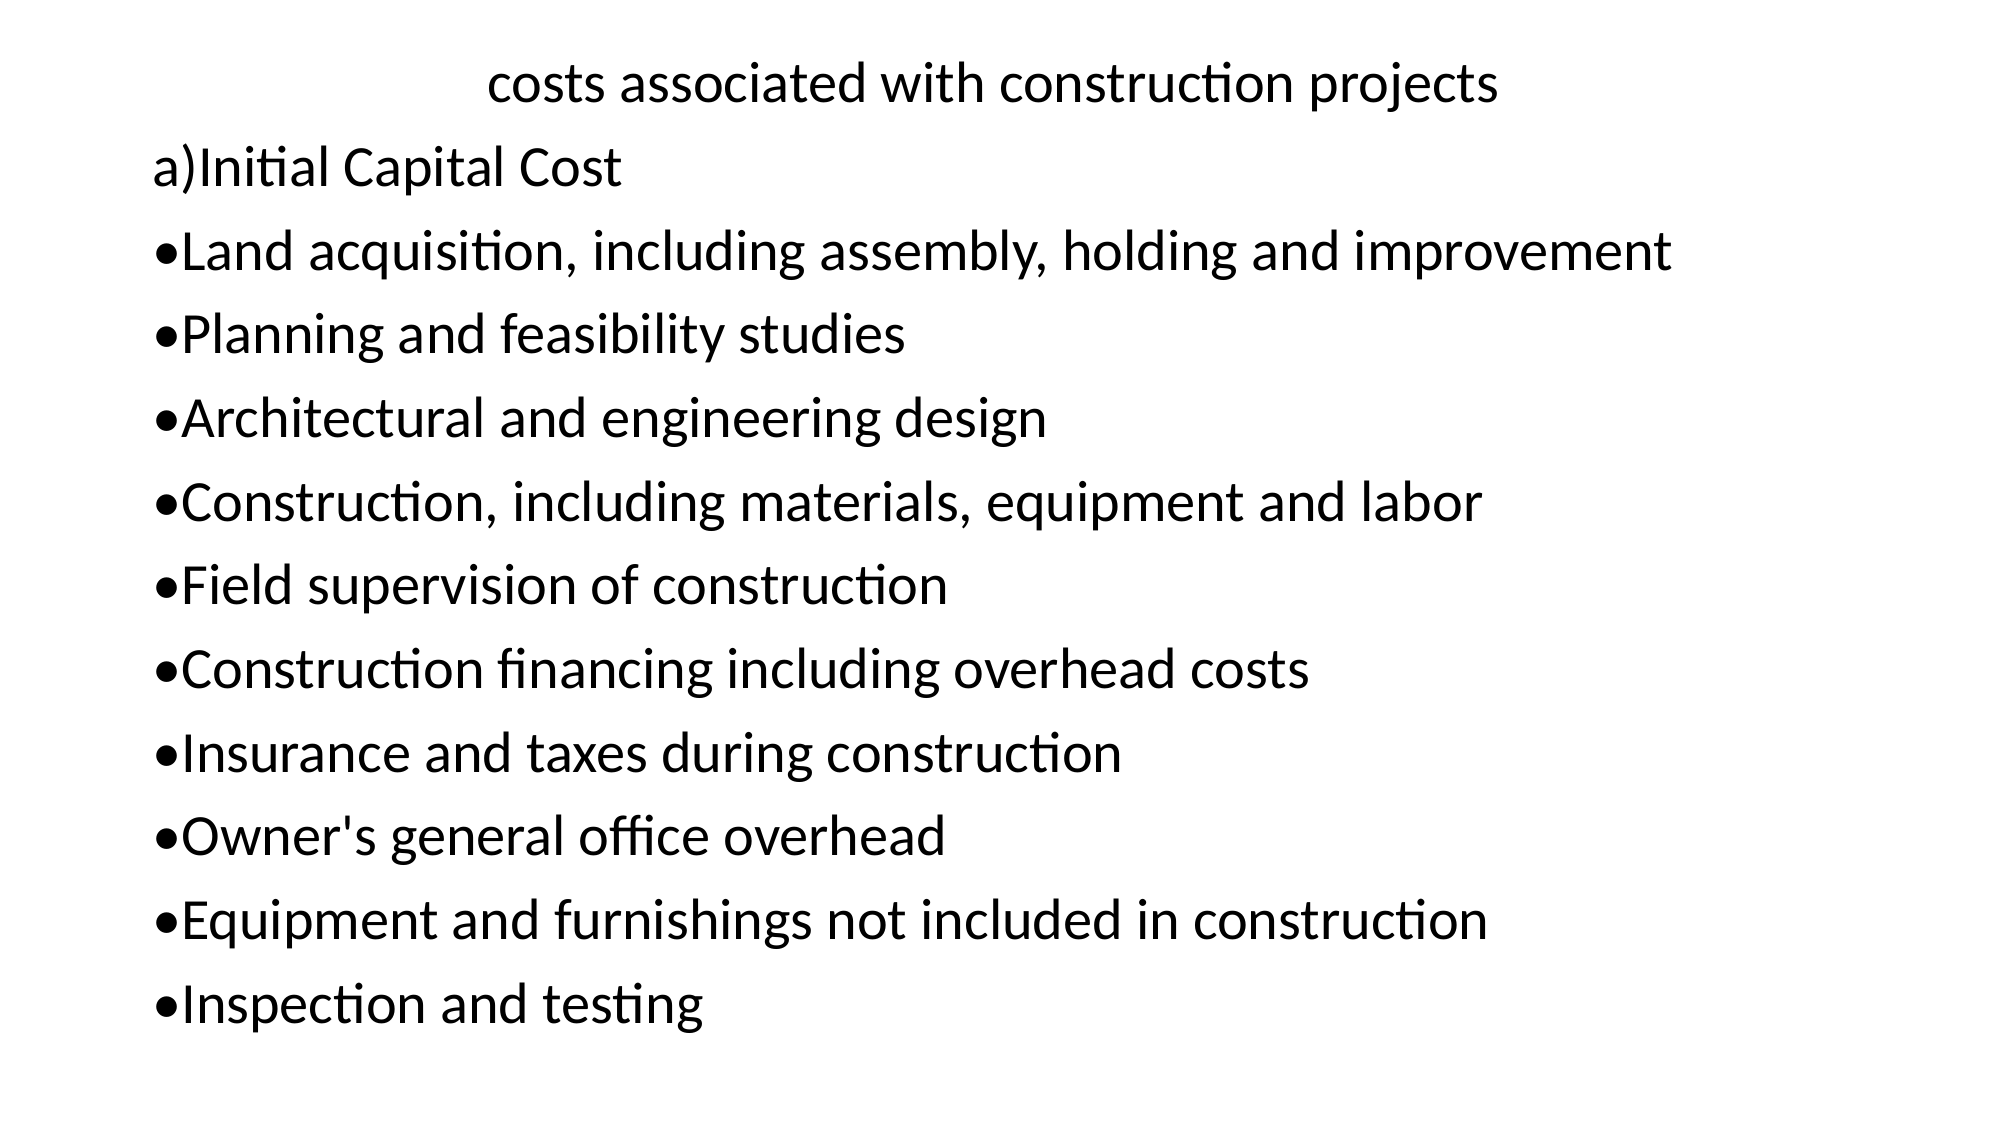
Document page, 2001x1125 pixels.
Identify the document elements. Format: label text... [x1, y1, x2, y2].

list costs associated with construction projects a)Initial Capital Cost •Land acquisition, including assembly, holding and improvement •Planning and feasibility studies •Architectural and engineering design •Construction, including materials, equipment and labor •Field supervision of construction •Construction financing including overhead costs •Insurance and taxes during construction •Owner's general office overhead •Equipment and furnishings not included in construction •Inspection and testing [137, 45, 1863, 1083]
